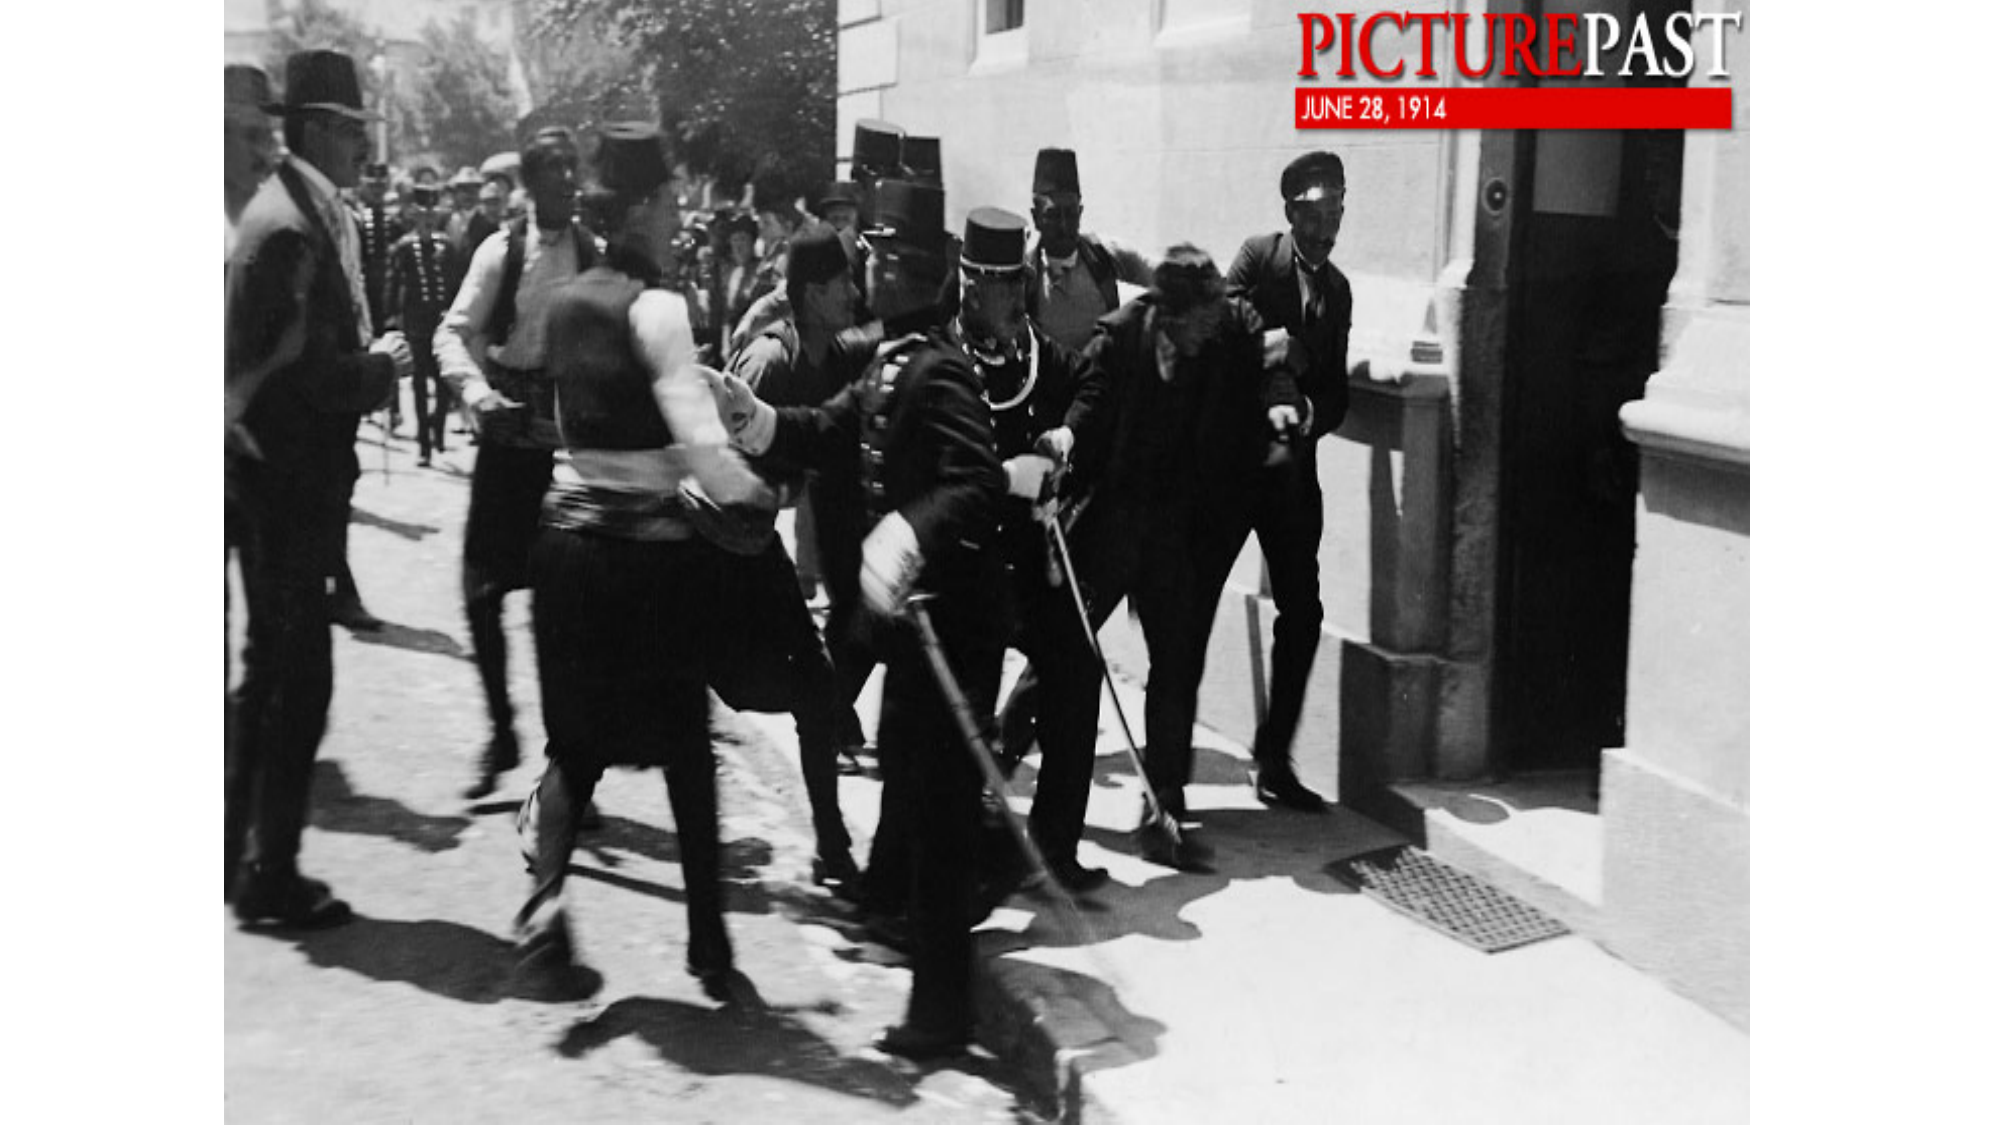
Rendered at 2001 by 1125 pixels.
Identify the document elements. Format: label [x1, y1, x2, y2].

picture [224, 0, 1750, 1125]
